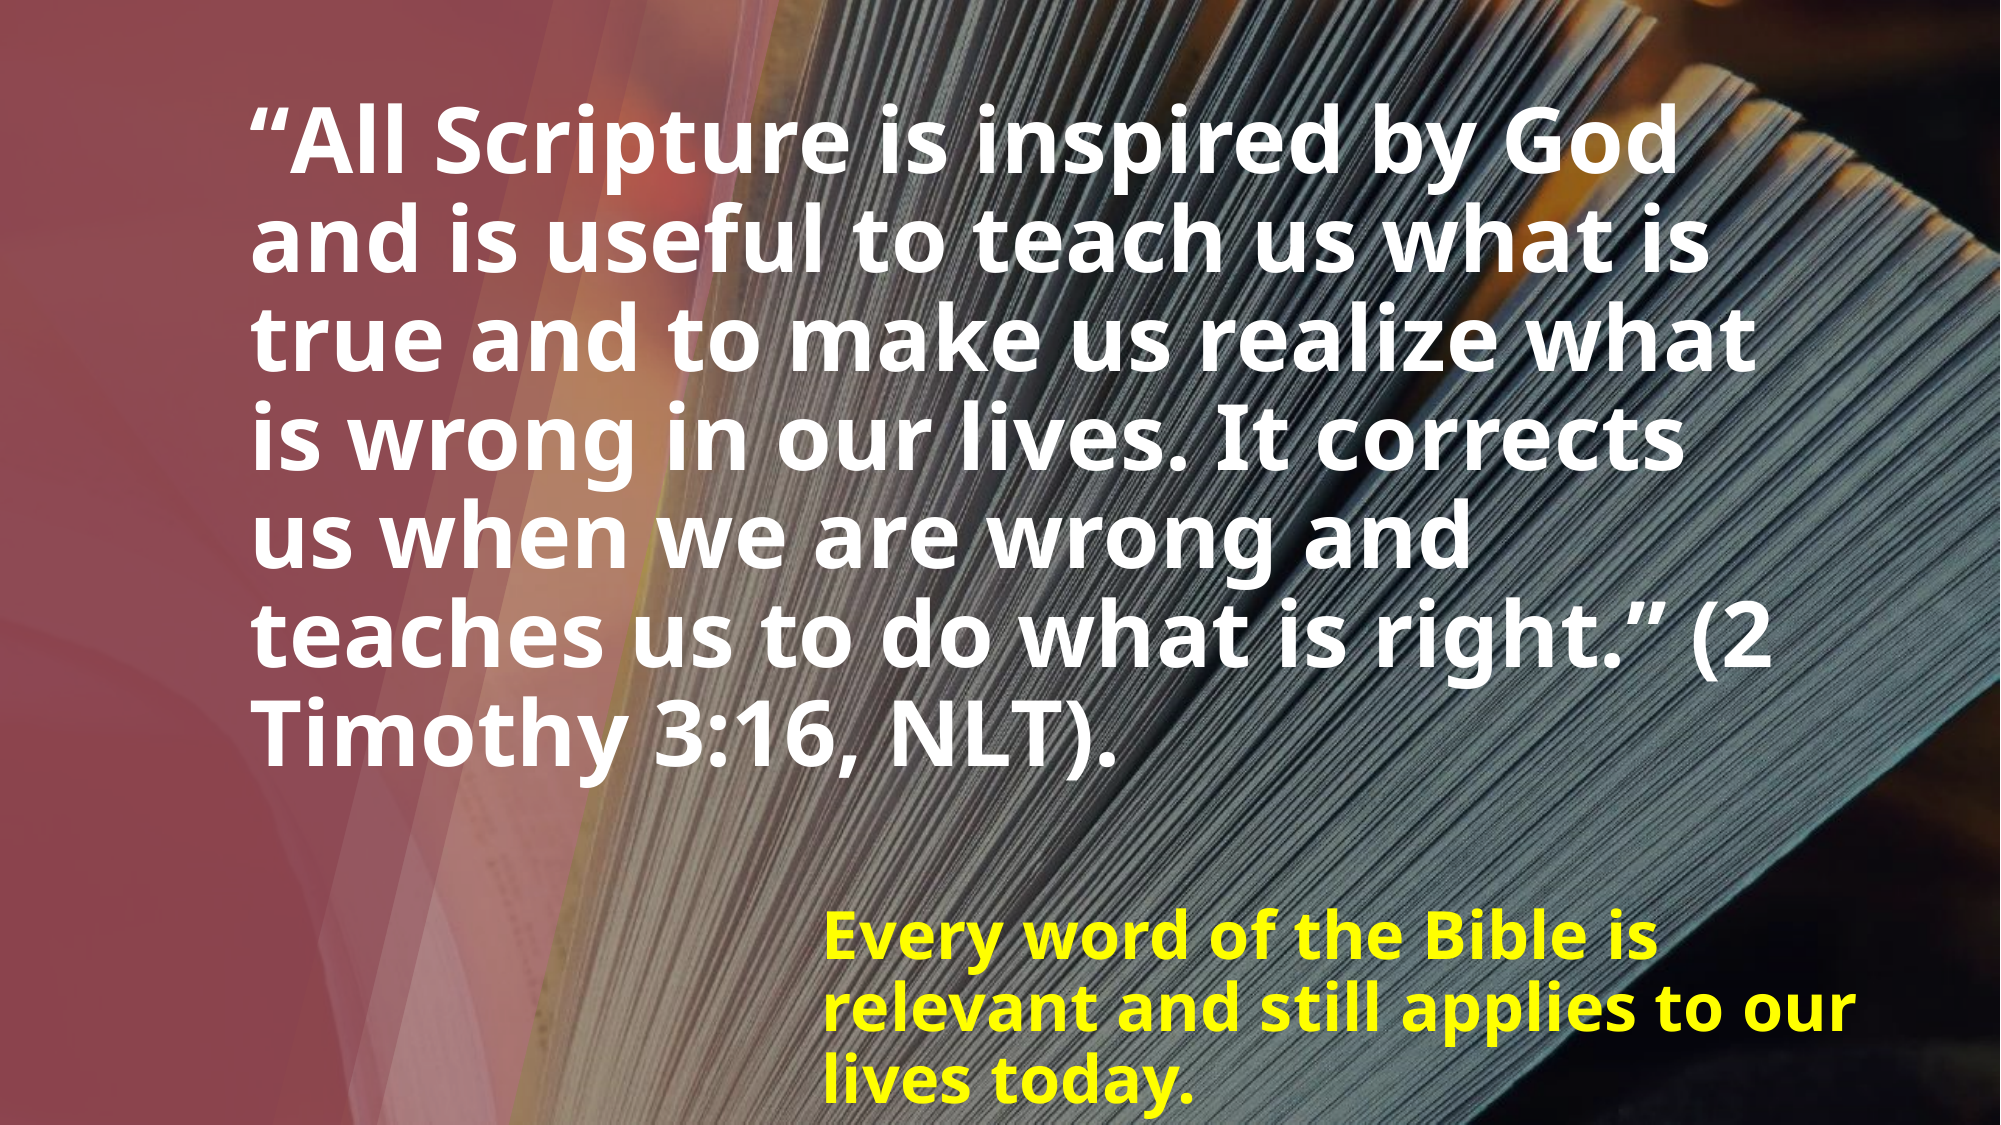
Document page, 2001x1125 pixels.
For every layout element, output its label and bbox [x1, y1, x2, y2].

picture [780, 0, 2000, 1125]
text_box [0, 0, 780, 1125]
